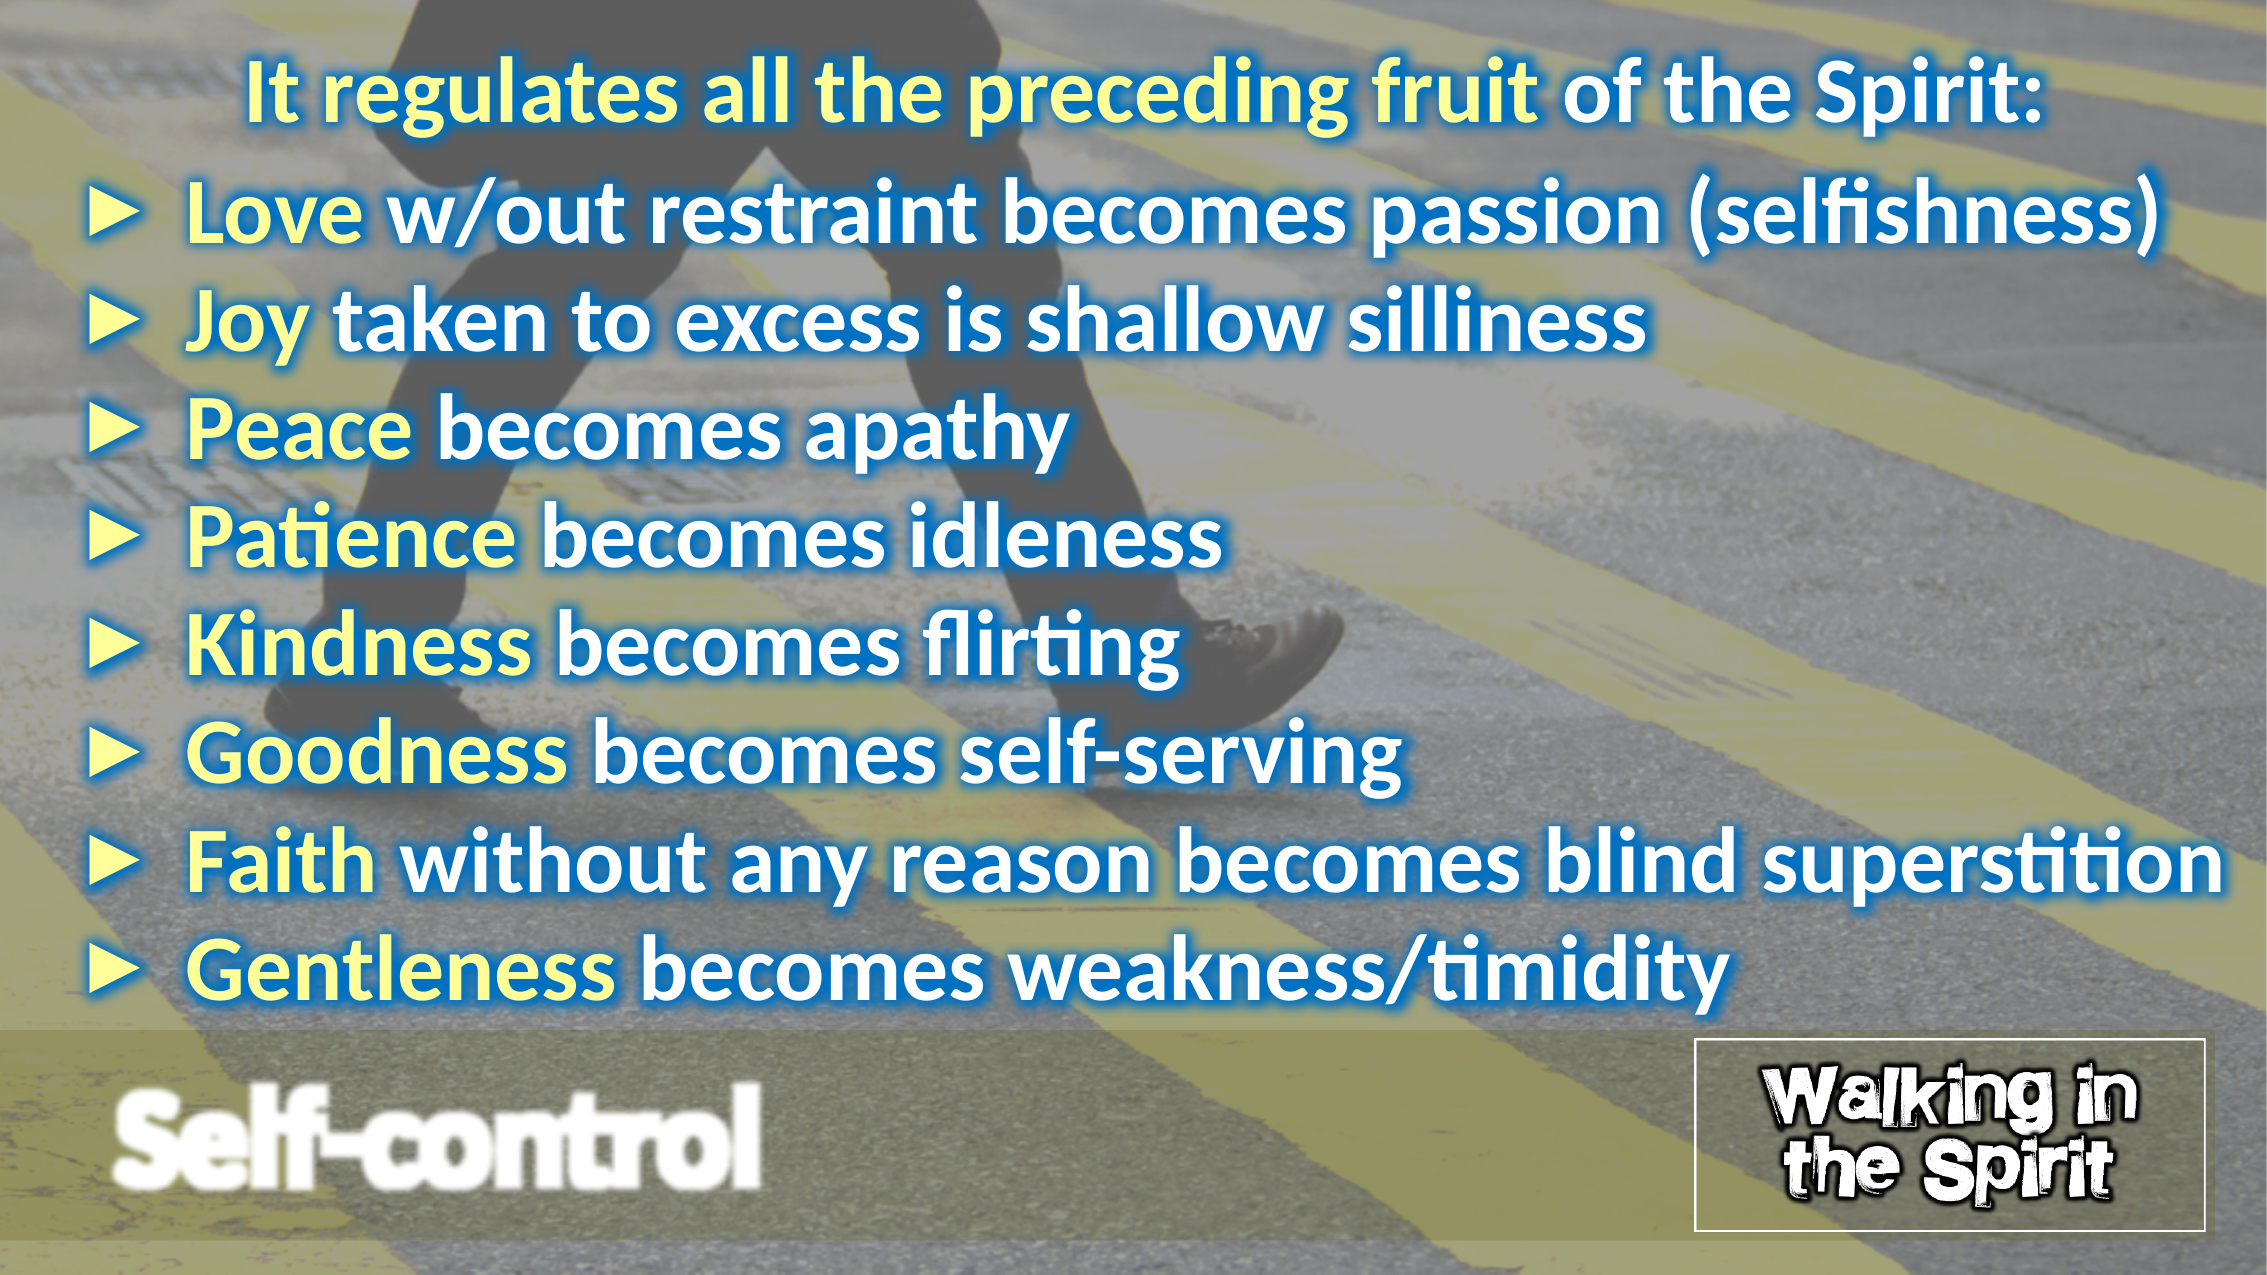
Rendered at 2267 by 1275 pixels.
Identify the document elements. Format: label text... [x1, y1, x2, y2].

text_box It regulates all the preceding fruit of the Spirit: Love w/out restraint becomes passion (selfishness) Joy taken to excess is shallow silliness Peace becomes apathy Patience becomes idleness Kindness becomes flirting Goodness becomes self-serving Faith without any reason becomes blind superstition Gentleness becomes weakness/timidity [56, 37, 2267, 1004]
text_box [0, 1030, 2215, 1241]
picture [0, 0, 2267, 1275]
